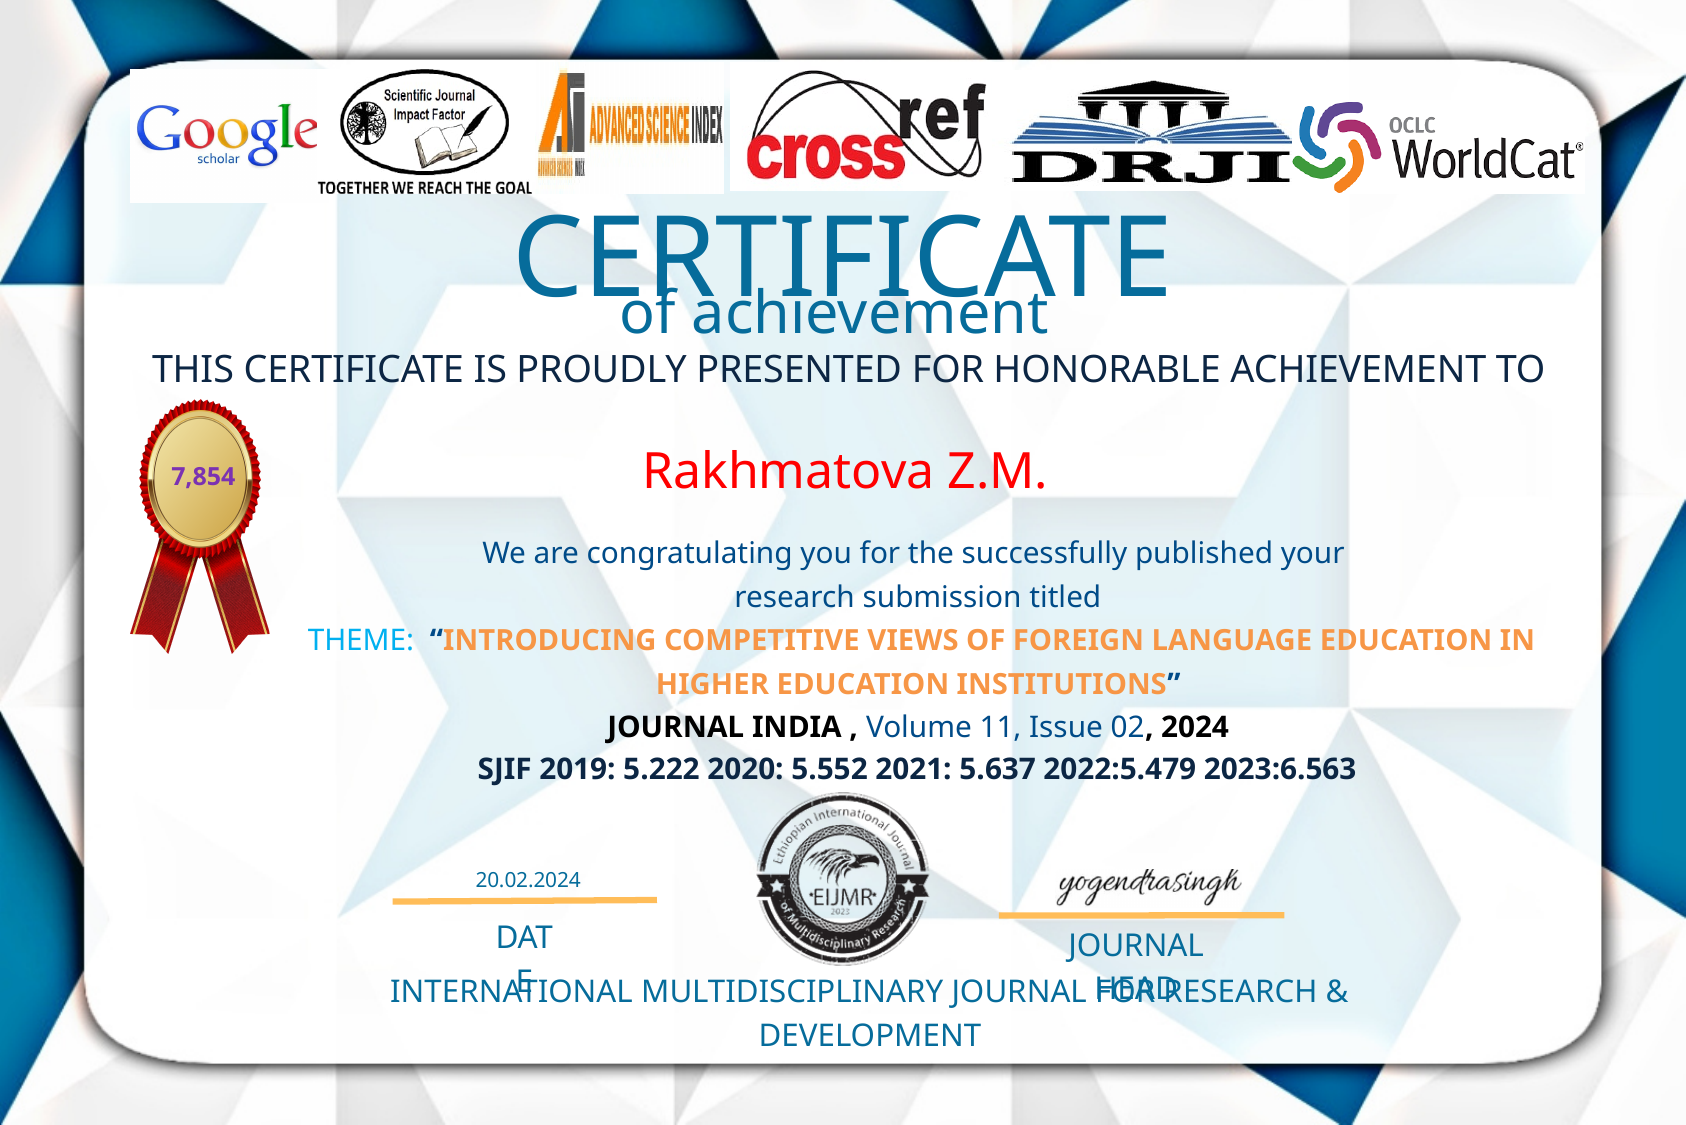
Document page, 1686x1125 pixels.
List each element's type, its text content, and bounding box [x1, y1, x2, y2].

text_box DATE [492, 910, 557, 965]
picture [729, 62, 1585, 195]
text_box 7,854 [130, 399, 270, 654]
picture [129, 69, 532, 203]
text_box We are congratulating you for the successfully published your research submission titled THEME: “INTRODUCING COMPETITIVE VIEWS OF FOREIGN LANGUAGE EDUCATION IN HIGHER EDUCATION INSTITUTIONS” JOURNAL INDIA , Volume 11, Issue 02, 2024 SJIF 2019: 5.222 2020: 5.552 2021: 5.637 2022:5.479 2023:6.563 [257, 533, 1579, 768]
text_box of achievement [598, 262, 1056, 337]
text_box INTERNATIONAL MULTIDISCIPLINARY JOURNAL FOR RESEARCH & DEVELOPMENT [342, 965, 1398, 1054]
picture [1054, 868, 1243, 909]
text_box 20.02.2024 [458, 848, 599, 891]
text_box [0, 0, 1686, 1125]
text_box THIS CERTIFICATE IS PROUDLY PRESENTED FOR HONORABLE ACHIEVEMENT TO [117, 337, 1579, 391]
text_box Rakhmatova Z.M. [280, 384, 1437, 496]
text_box [751, 787, 936, 965]
text_box CERTIFICATE [427, 199, 1259, 319]
picture [535, 62, 724, 195]
text_box JOURNAL HEAD [1042, 918, 1230, 965]
